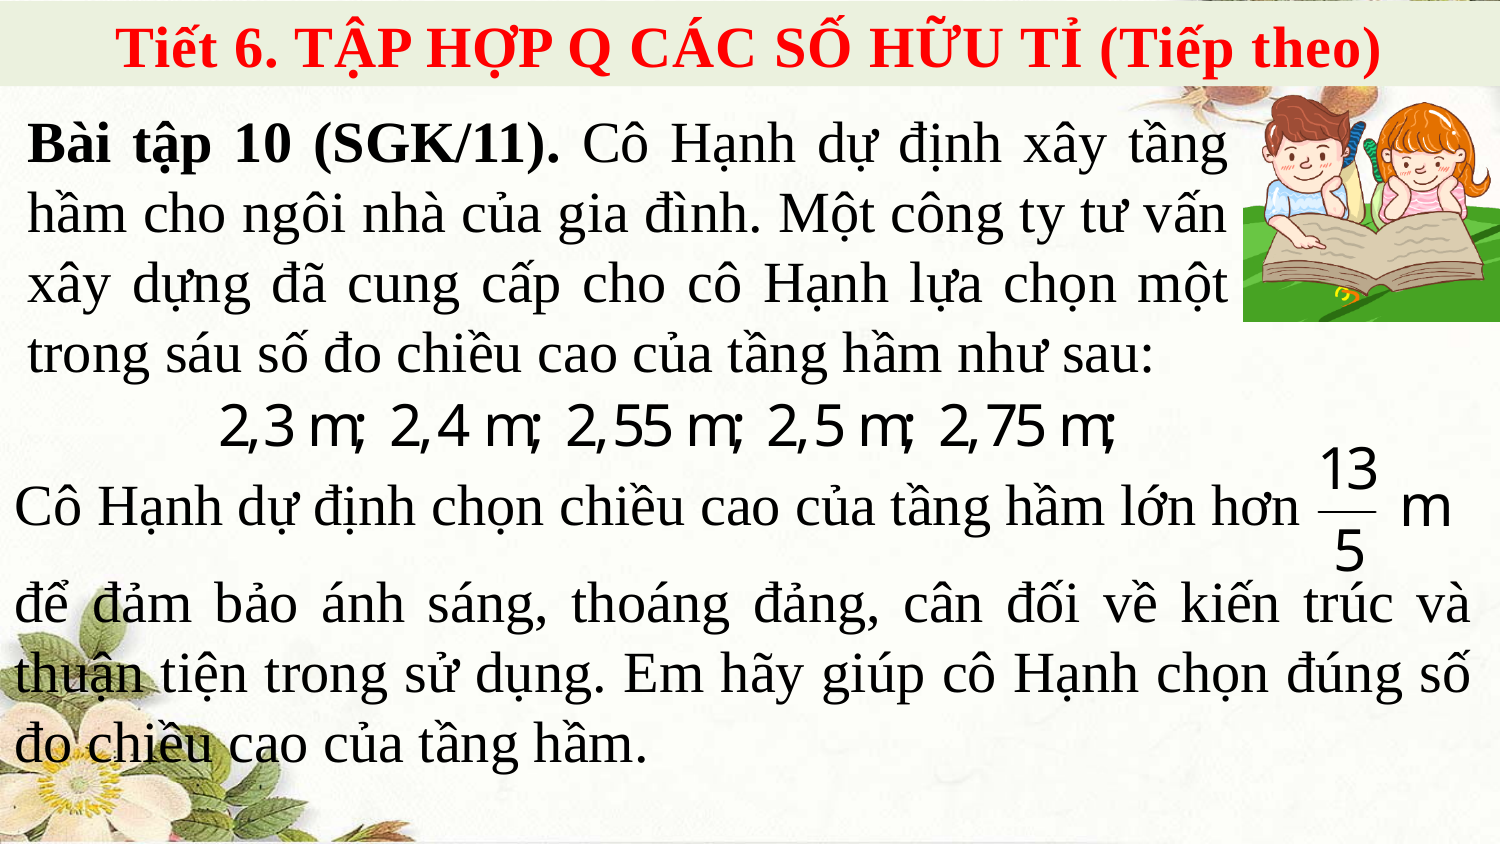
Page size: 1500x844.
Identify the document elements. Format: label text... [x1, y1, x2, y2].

text_box Tiết 6. TẬP HỢP Q CÁC SỐ HỮU TỈ (Tiếp theo) [0, 1, 1500, 87]
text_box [215, 402, 1120, 437]
text_box Bài tập 10 (SGK/11). Cô Hạnh dự định xây tầng hầm cho ngôi nhà của gia đình. Một công ty tư vấn xây dựng đã cung cấp cho cô Hạnh lựa chọn một trong sáu số đo chiều cao của tầng hầm như sau: [12, 96, 1244, 437]
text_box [0, 438, 1500, 577]
picture [0, 65, 1500, 438]
text_box để đảm bảo ánh sáng, thoáng đảng, cân đối về kiến trúc và thuận tiện trong sử dụng. Em hãy giúp cô Hạnh chọn đúng số đo chiều cao của tầng hầm. [0, 585, 1488, 782]
picture [0, 577, 1500, 844]
